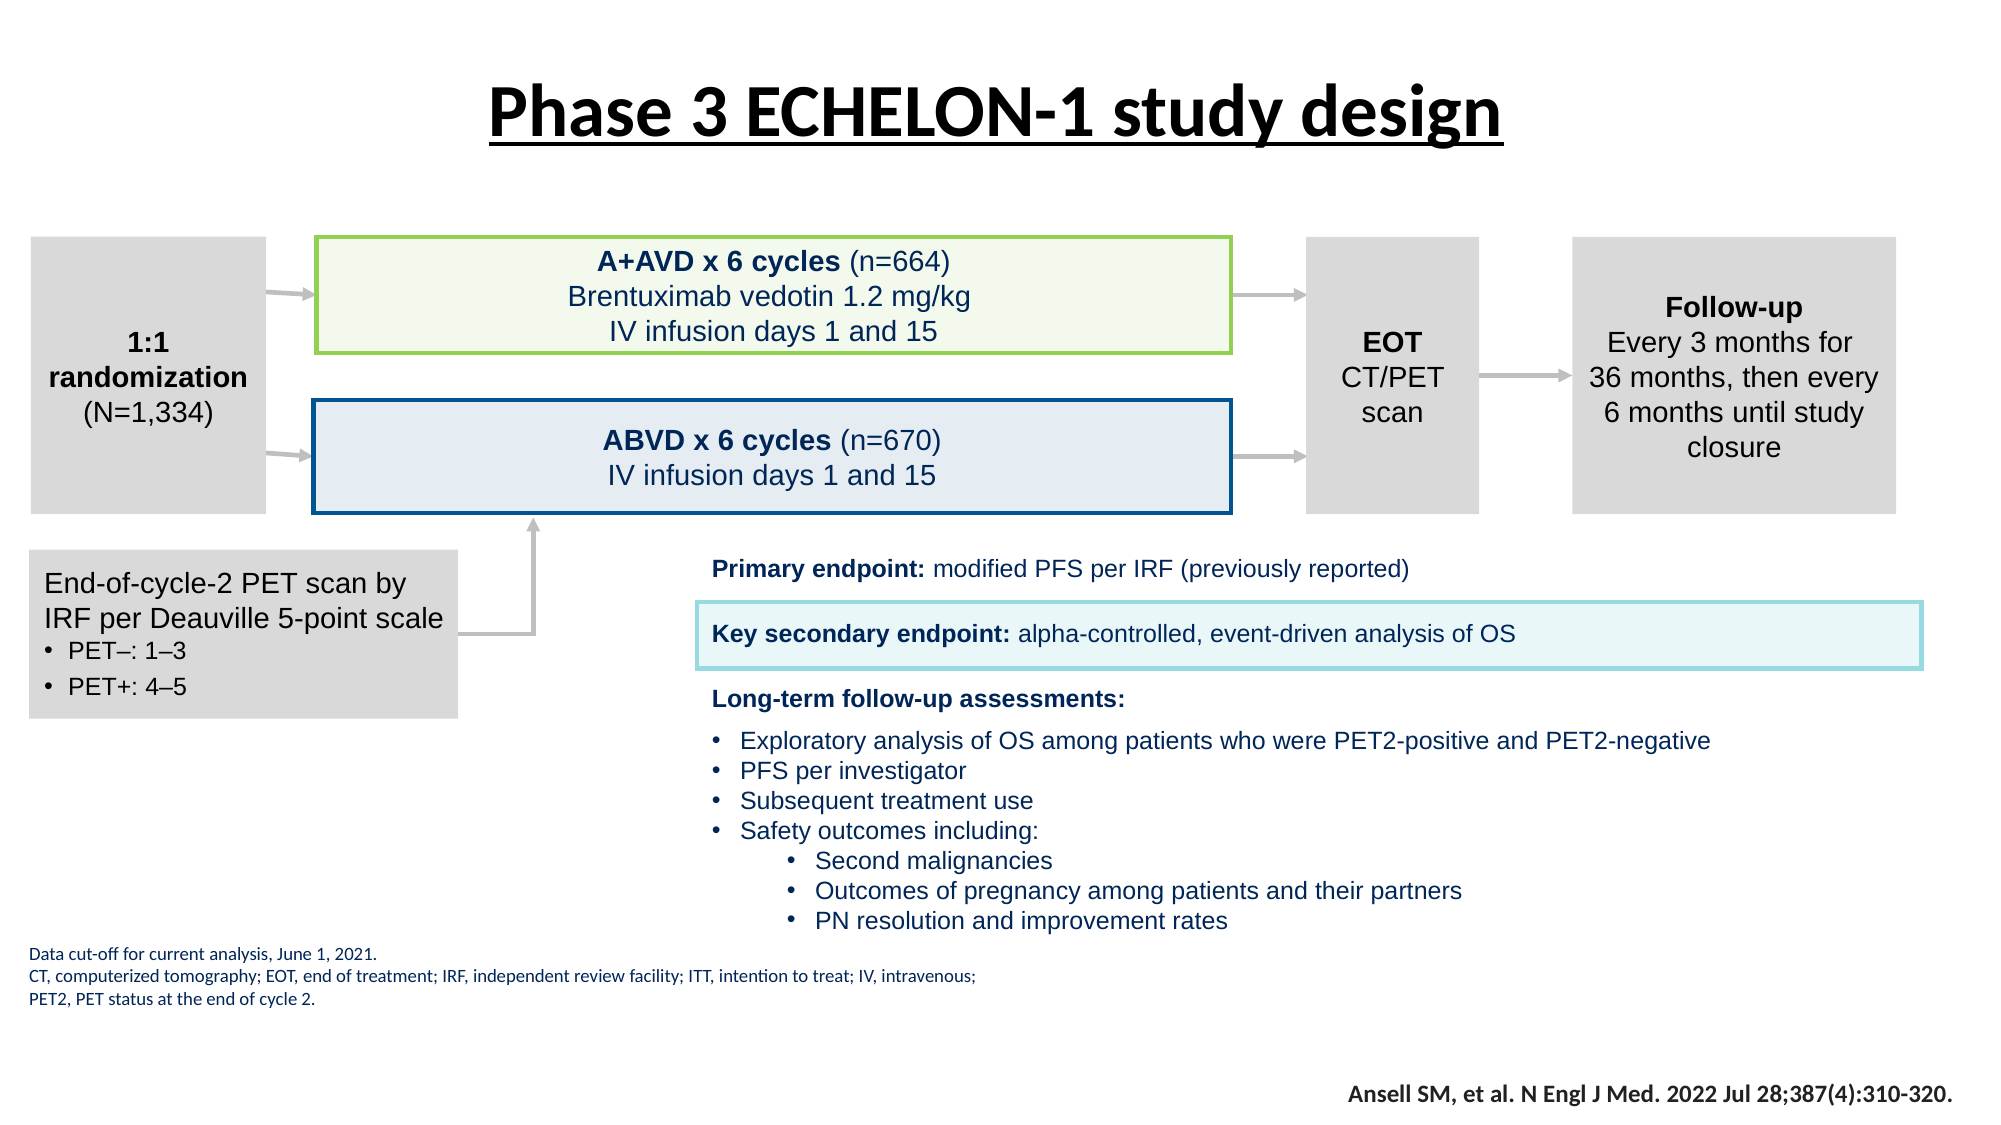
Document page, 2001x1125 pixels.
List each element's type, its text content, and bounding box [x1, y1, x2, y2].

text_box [458, 517, 534, 635]
text_box Data cut-off for current analysis, June 1, 2021. CT, computerized tomography; EOT, end of treatment; IRF, independent review facility; ITT, intention to treat; IV, intravenous; PET2, PET status at the end of cycle 2. [29, 941, 1194, 1010]
title Phase 3 ECHELON-1 study design [96, 0, 1897, 225]
text_box [1917, 601, 1923, 669]
text_box Primary endpoint: modified PFS per IRF (previously reported) Key secondary endpoint: alpha-controlled, event-driven analysis of OS Long-term follow-up assessments: Exploratory analysis of OS among patients who were PET2-positive and PET2-negative PFS per investigator Subsequent treatment use Safety outcomes including: Second malignancies Outcomes of pregnancy among patients and their partners PN resolution and improvement rates [696, 544, 1917, 942]
text_box Ansell SM, et al. N Engl J Med. 2022 Jul 28;387(4):310-320. [1333, 1070, 2000, 1116]
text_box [29, 236, 1897, 719]
